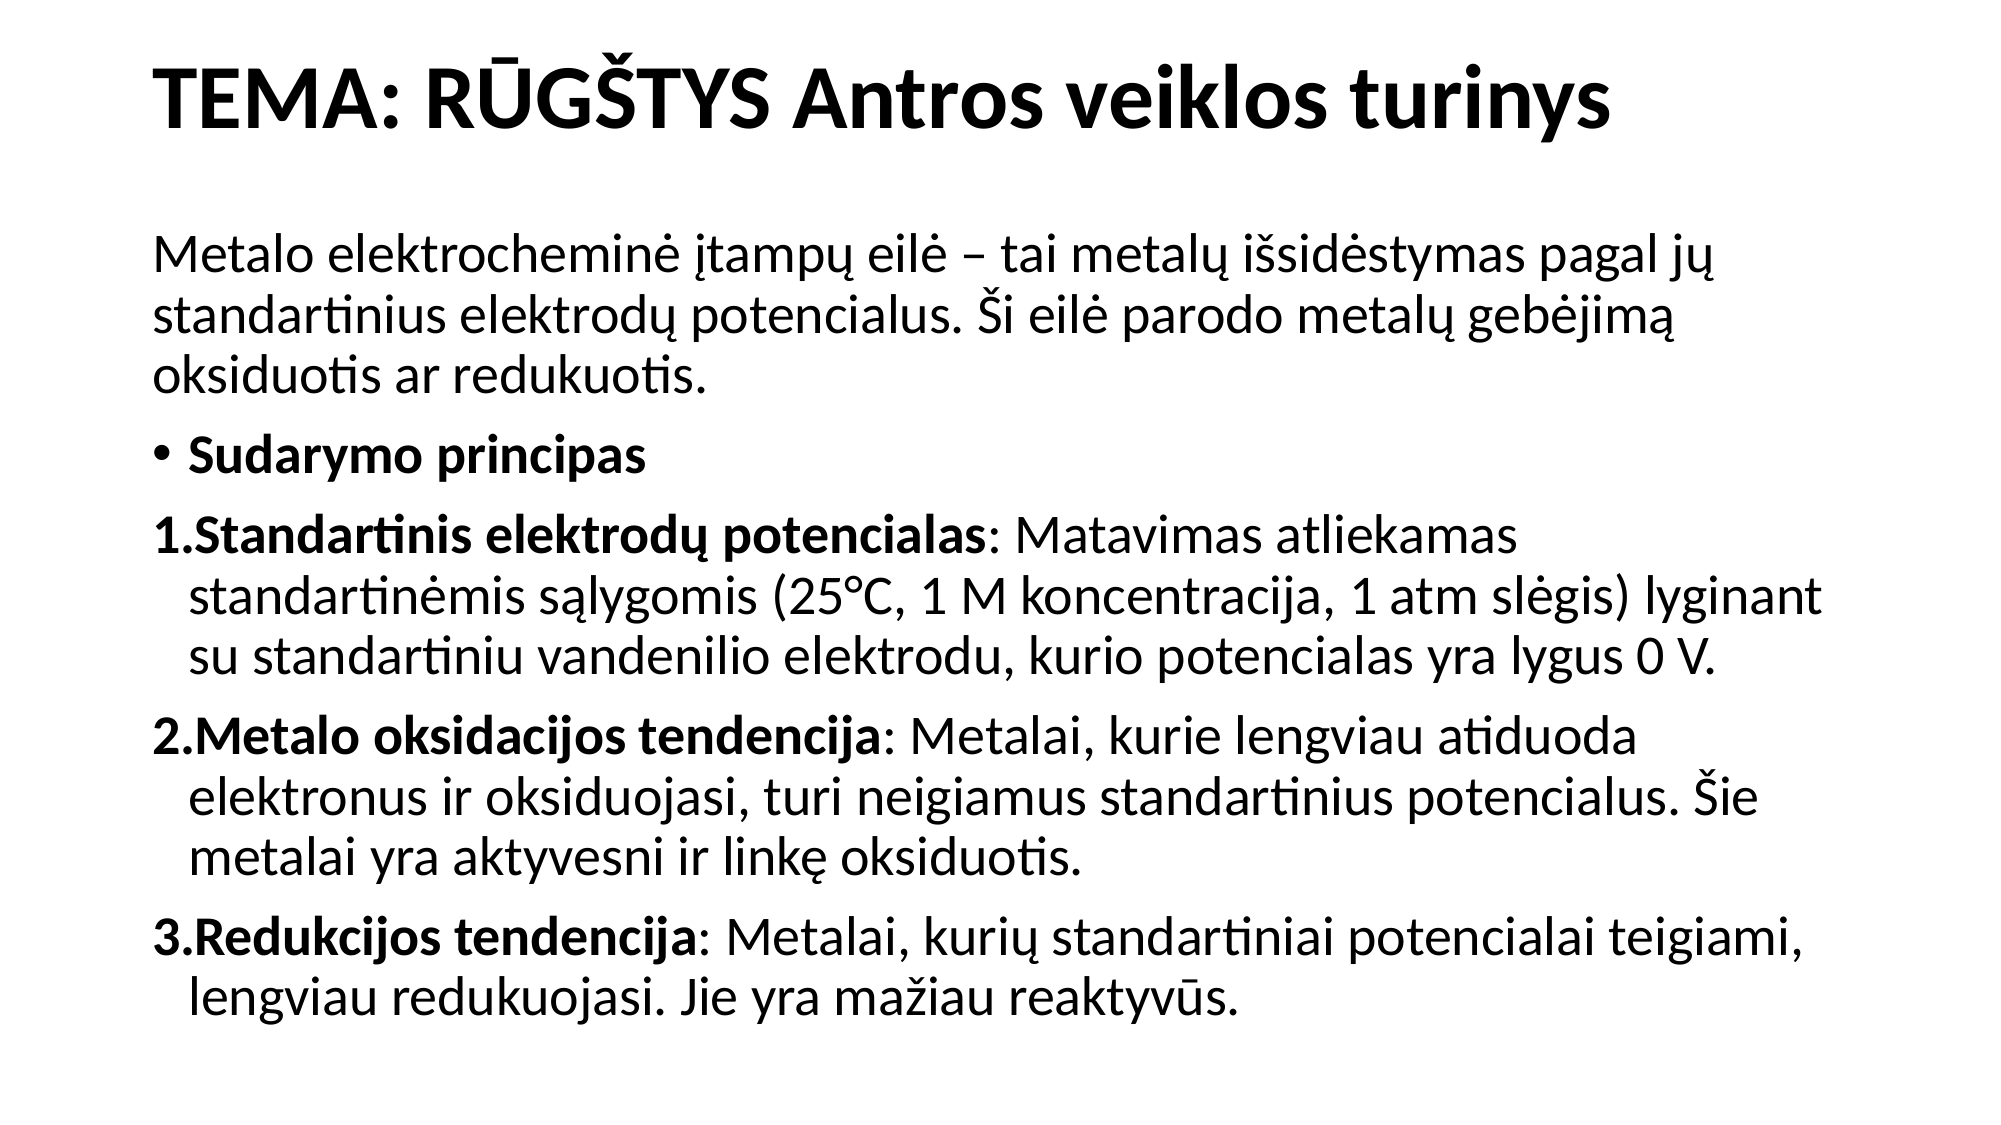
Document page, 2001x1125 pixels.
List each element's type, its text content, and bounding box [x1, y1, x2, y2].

list Metalo elektrocheminė įtampų eilė – tai metalų išsidėstymas pagal jų standartinius elektrodų potencialus. Ši eilė parodo metalų gebėjimą oksiduotis ar redukuotis. Sudarymo principas Standartinis elektrodų potencialas: Matavimas atliekamas standartinėmis sąlygomis (25°C, 1 M koncentracija, 1 atm slėgis) lyginant su standartiniu vandenilio elektrodu, kurio potencialas yra lygus 0 V. Metalo oksidacijos tendencija: Metalai, kurie lengviau atiduoda elektronus ir oksiduojasi, turi neigiamus standartinius potencialus. Šie metalai yra aktyvesni ir linkę oksiduotis. Redukcijos tendencija: Metalai, kurių standartiniai potencialai teigiami, lengviau redukuojasi. Jie yra mažiau reaktyvūs. [137, 217, 1863, 1066]
title TEMA: RŪGŠTYS Antros veiklos turinys [137, 24, 1863, 173]
